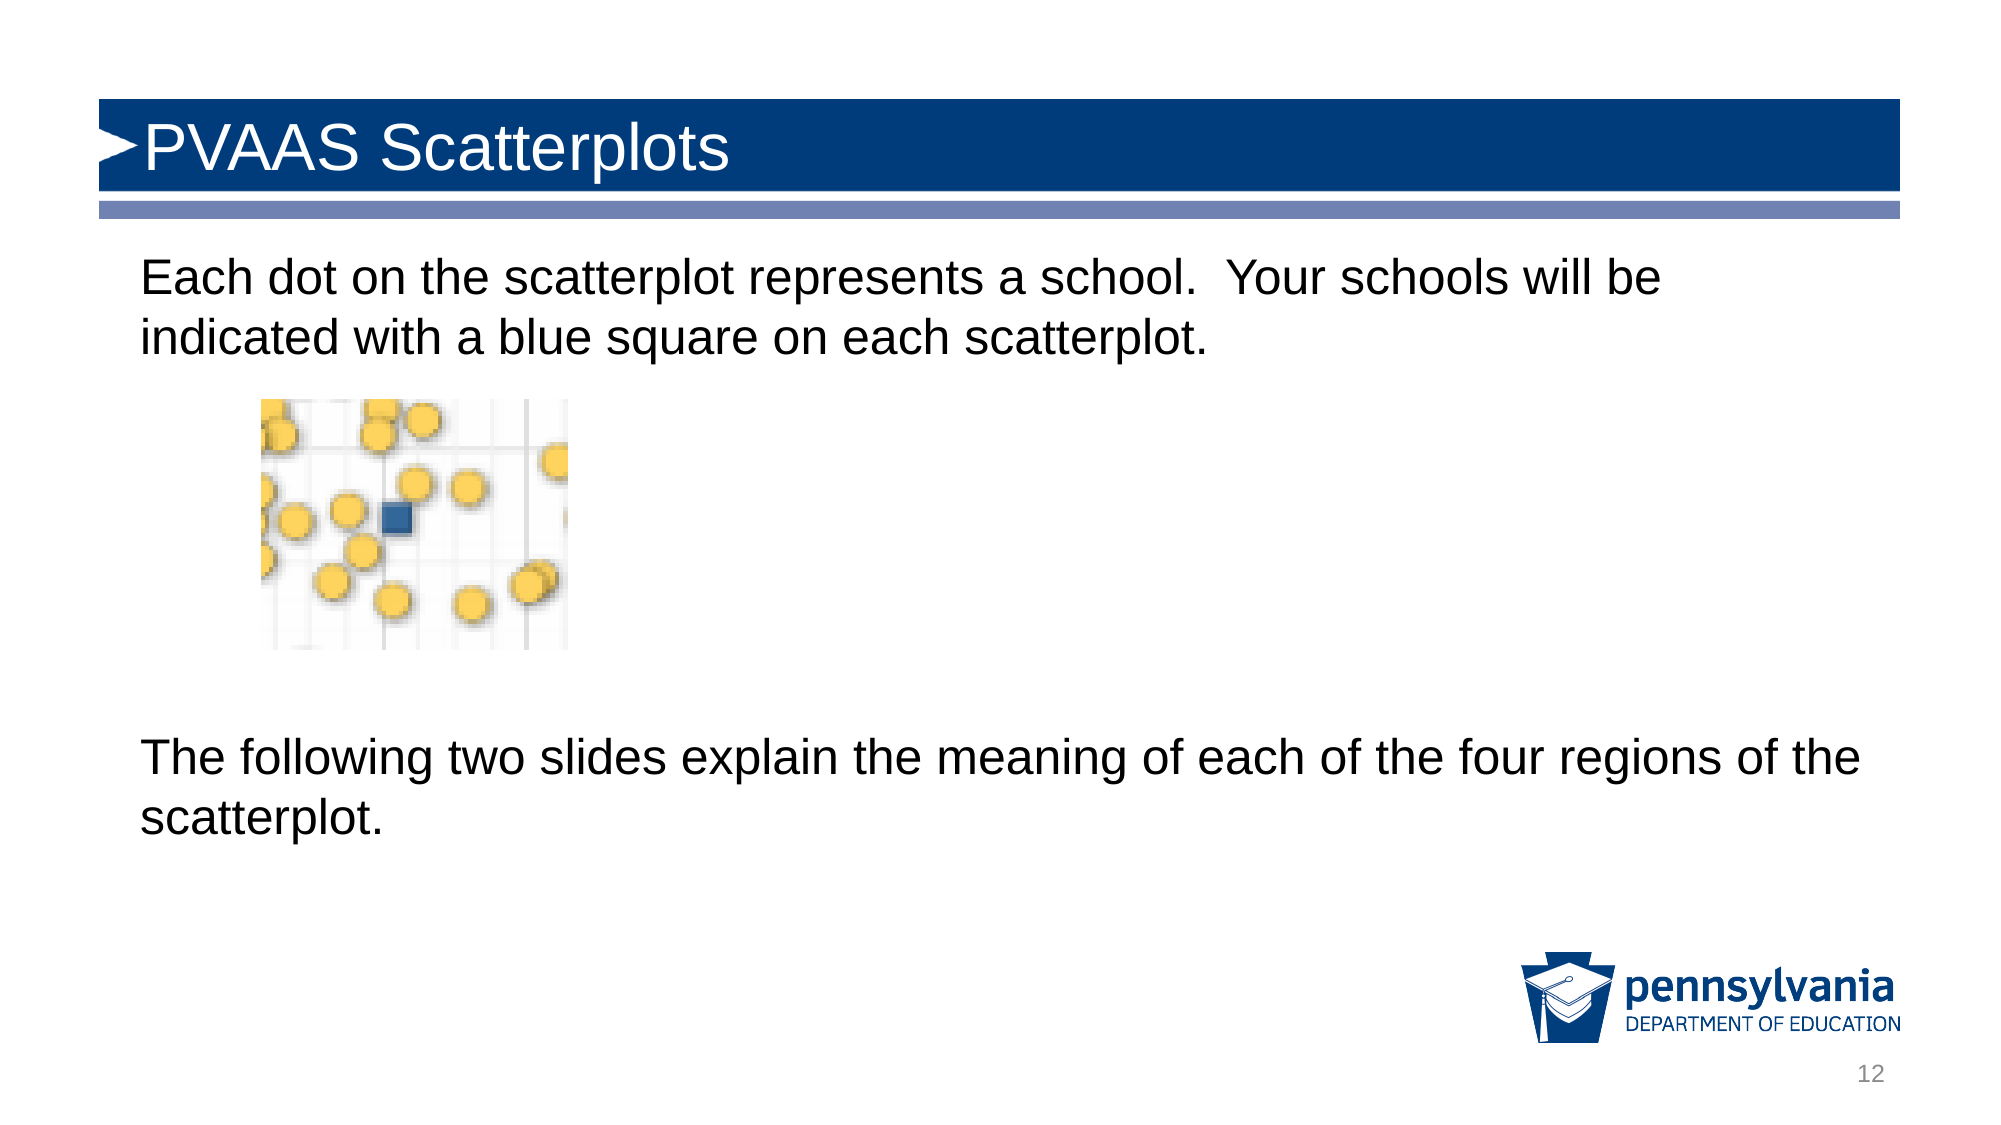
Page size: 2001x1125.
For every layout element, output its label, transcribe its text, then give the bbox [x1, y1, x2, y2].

picture [1521, 952, 1900, 1042]
slide_number 12 [1433, 1042, 1900, 1103]
list Each dot on the scatterplot represents a school. Your schools will be indicated with a blue square on each scatterplot. The following two slides explain the meaning of each of the four regions of the scatterplot. [125, 237, 1888, 900]
title PVAAS Scatterplots [99, 50, 1900, 238]
picture [260, 399, 568, 651]
